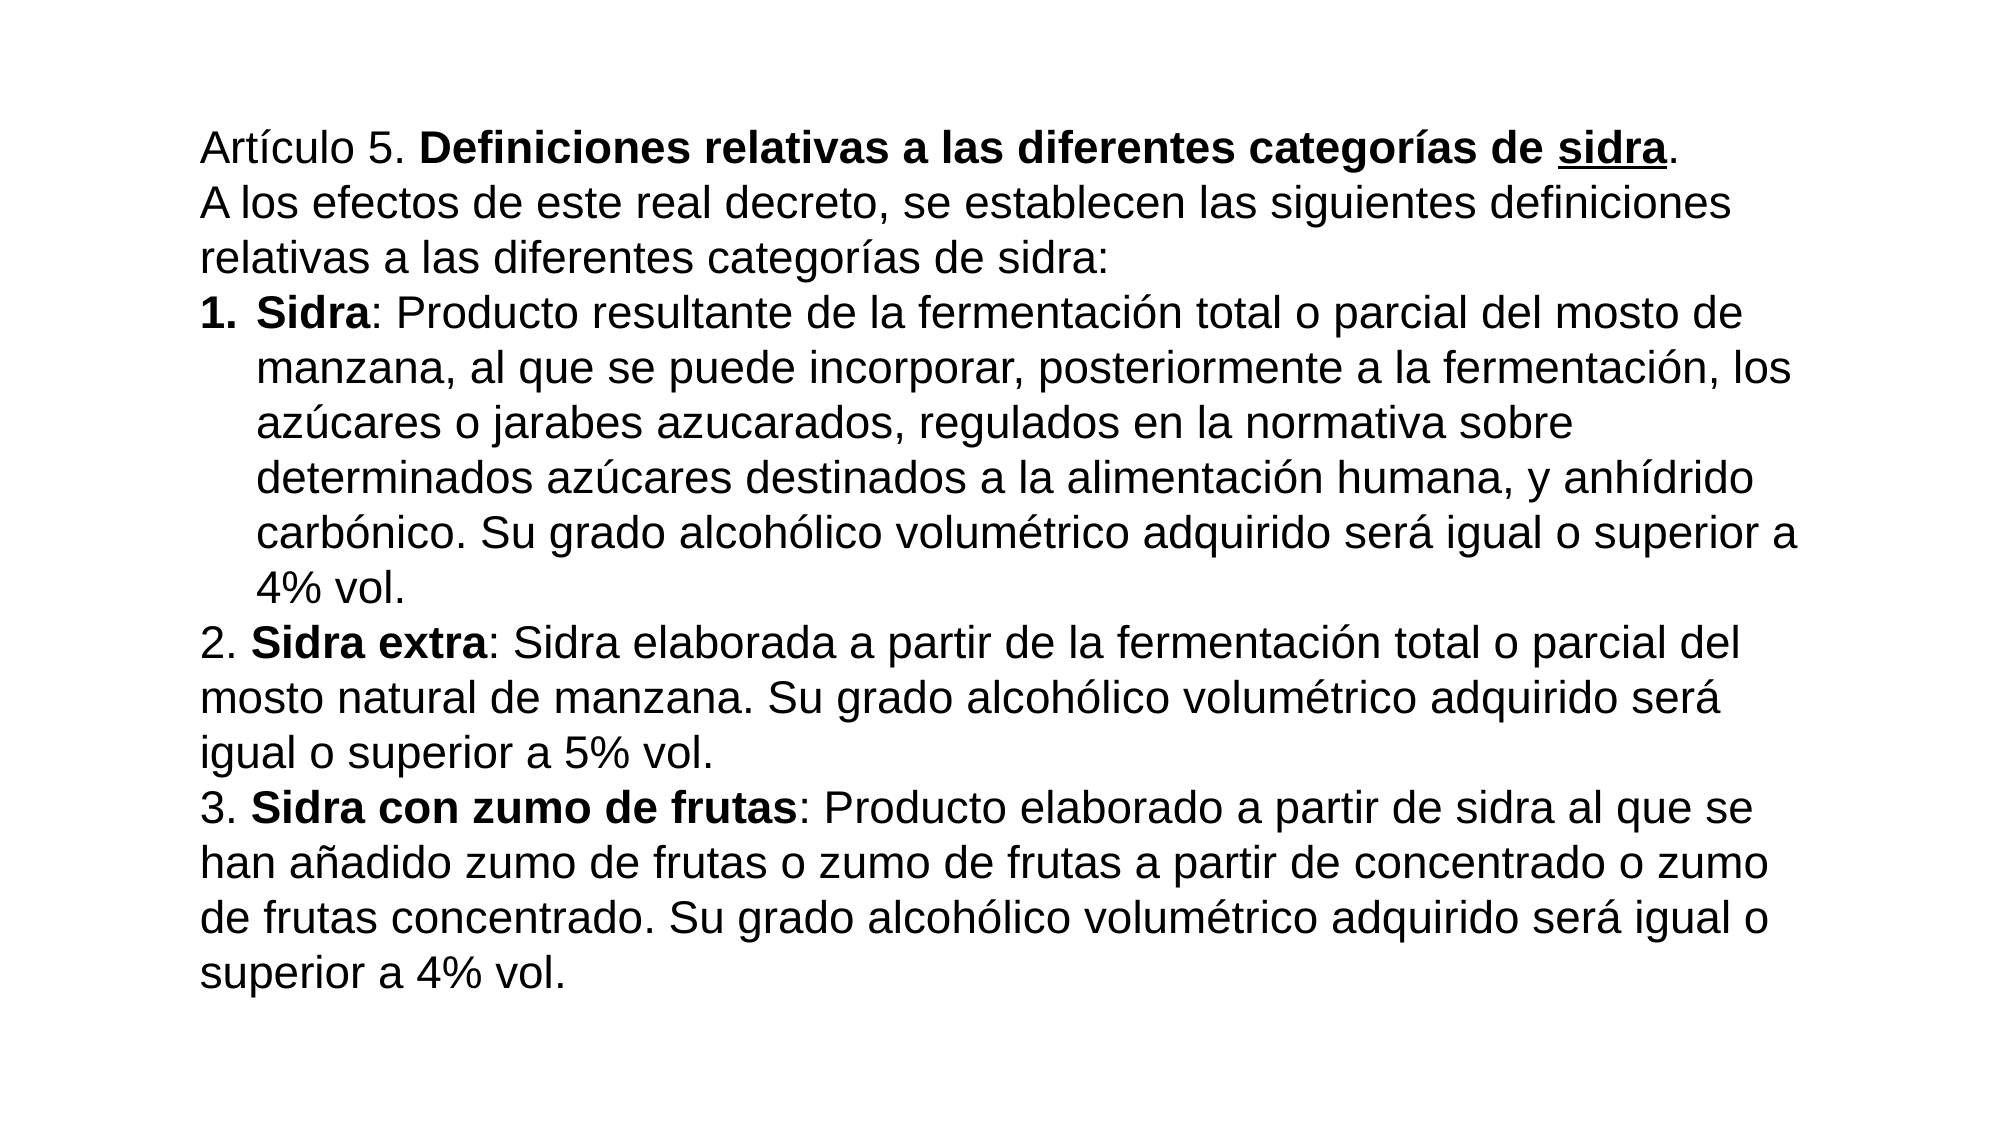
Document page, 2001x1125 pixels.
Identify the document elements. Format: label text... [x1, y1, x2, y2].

text_box Artículo 5. Definiciones relativas a las diferentes categorías de sidra. A los efectos de este real decreto, se establecen las siguientes definiciones relativas a las diferentes categorías de sidra: Sidra: Producto resultante de la fermentación total o parcial del mosto de manzana, al que se puede incorporar, posteriormente a la fermentación, los azúcares o jarabes azucarados, regulados en la normativa sobre determinados azúcares destinados a la alimentación humana, y anhídrido carbónico. Su grado alcohólico volumétrico adquirido será igual o superior a 4% vol. 2. Sidra extra: Sidra elaborada a partir de la fermentación total o parcial del mosto natural de manzana. Su grado alcohólico volumétrico adquirido será igual o superior a 5% vol. 3. Sidra con zumo de frutas: Producto elaborado a partir de sidra al que se han añadido zumo de frutas o zumo de frutas a partir de concentrado o zumo de frutas concentrado. Su grado alcohólico volumétrico adquirido será igual o superior a 4% vol. [184, 110, 1816, 1005]
